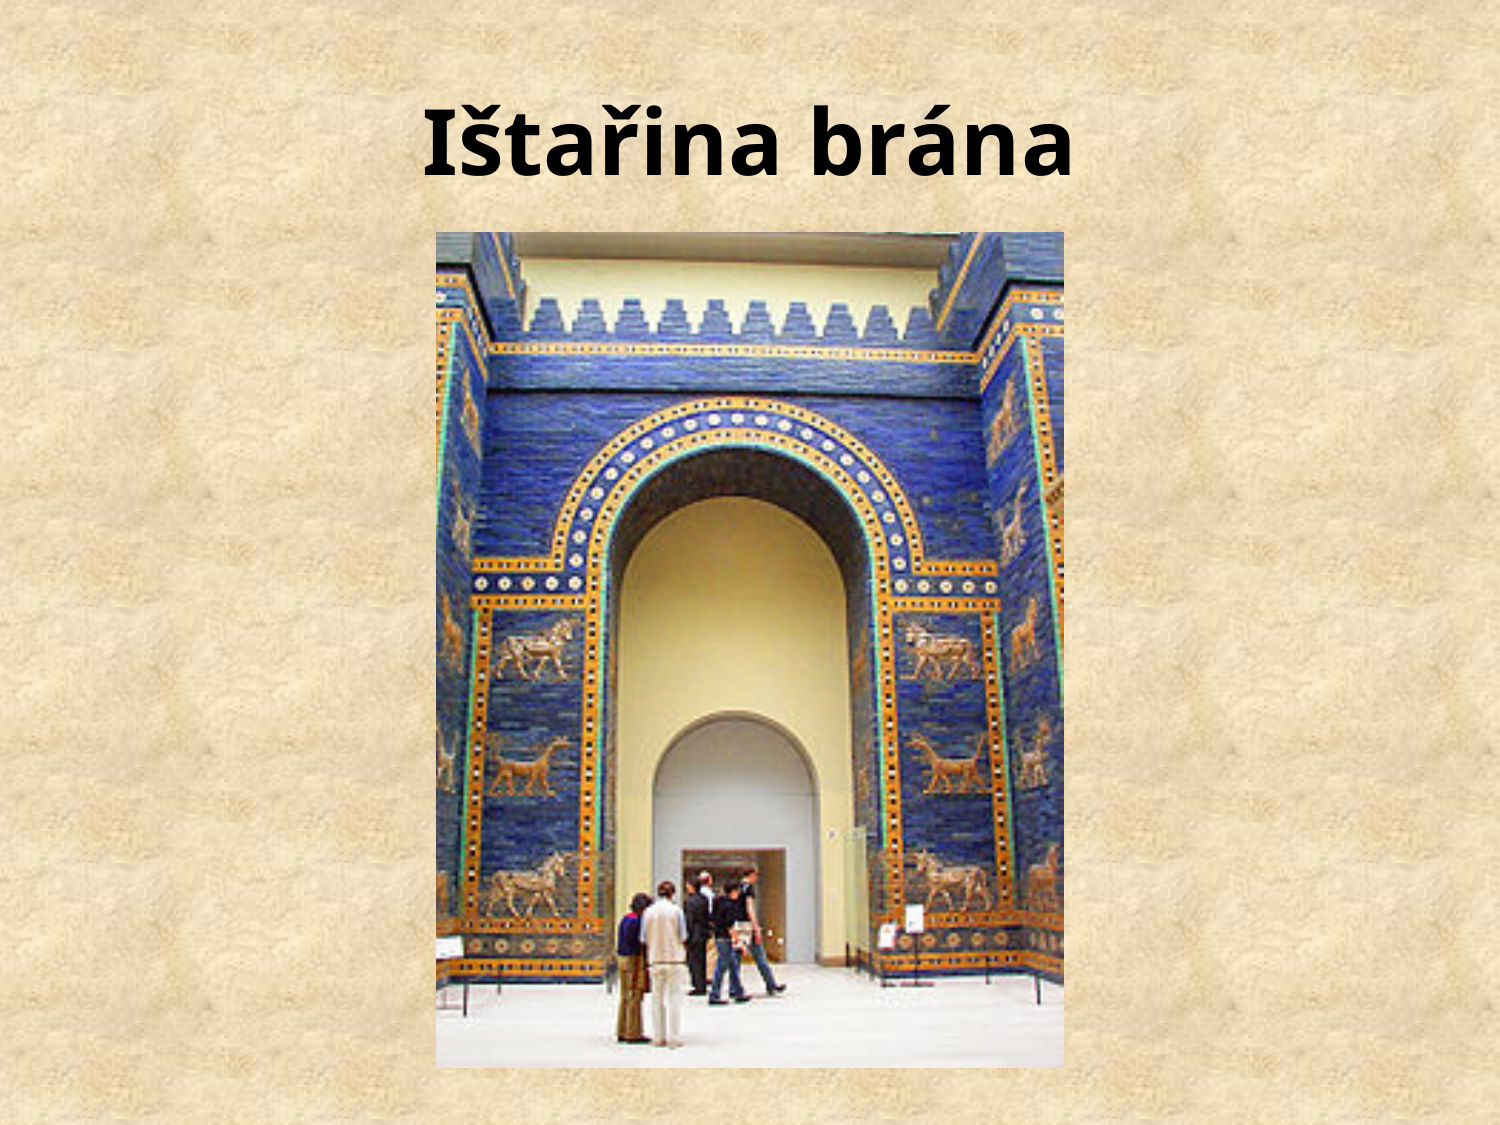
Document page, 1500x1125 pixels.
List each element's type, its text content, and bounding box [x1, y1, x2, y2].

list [436, 232, 1064, 1068]
picture [0, 0, 1500, 1125]
title Ištařina brána [75, 45, 1425, 233]
